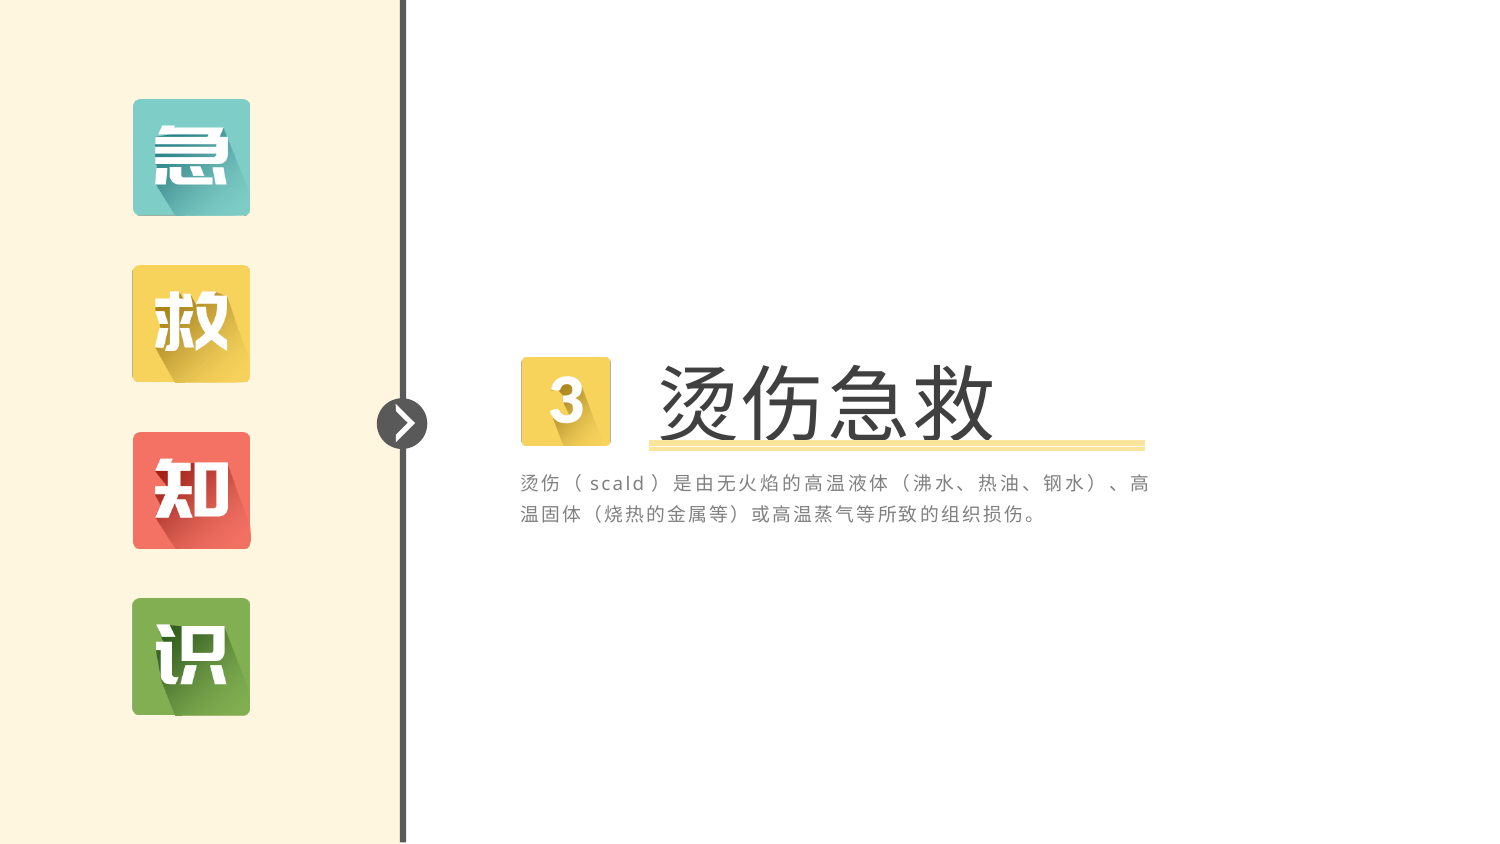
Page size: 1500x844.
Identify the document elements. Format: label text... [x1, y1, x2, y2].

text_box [376, 398, 428, 449]
text_box [0, 0, 401, 844]
text_box 烫伤急救 [641, 344, 1068, 455]
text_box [648, 442, 1145, 449]
text_box 烫伤（scald）是由无火焰的高温液体（沸水、热油、钢水）、高温固体（烧热的金属等）或高温蒸气等所致的组织损伤。 [508, 455, 1167, 533]
picture [100, 79, 282, 752]
picture [509, 341, 622, 474]
